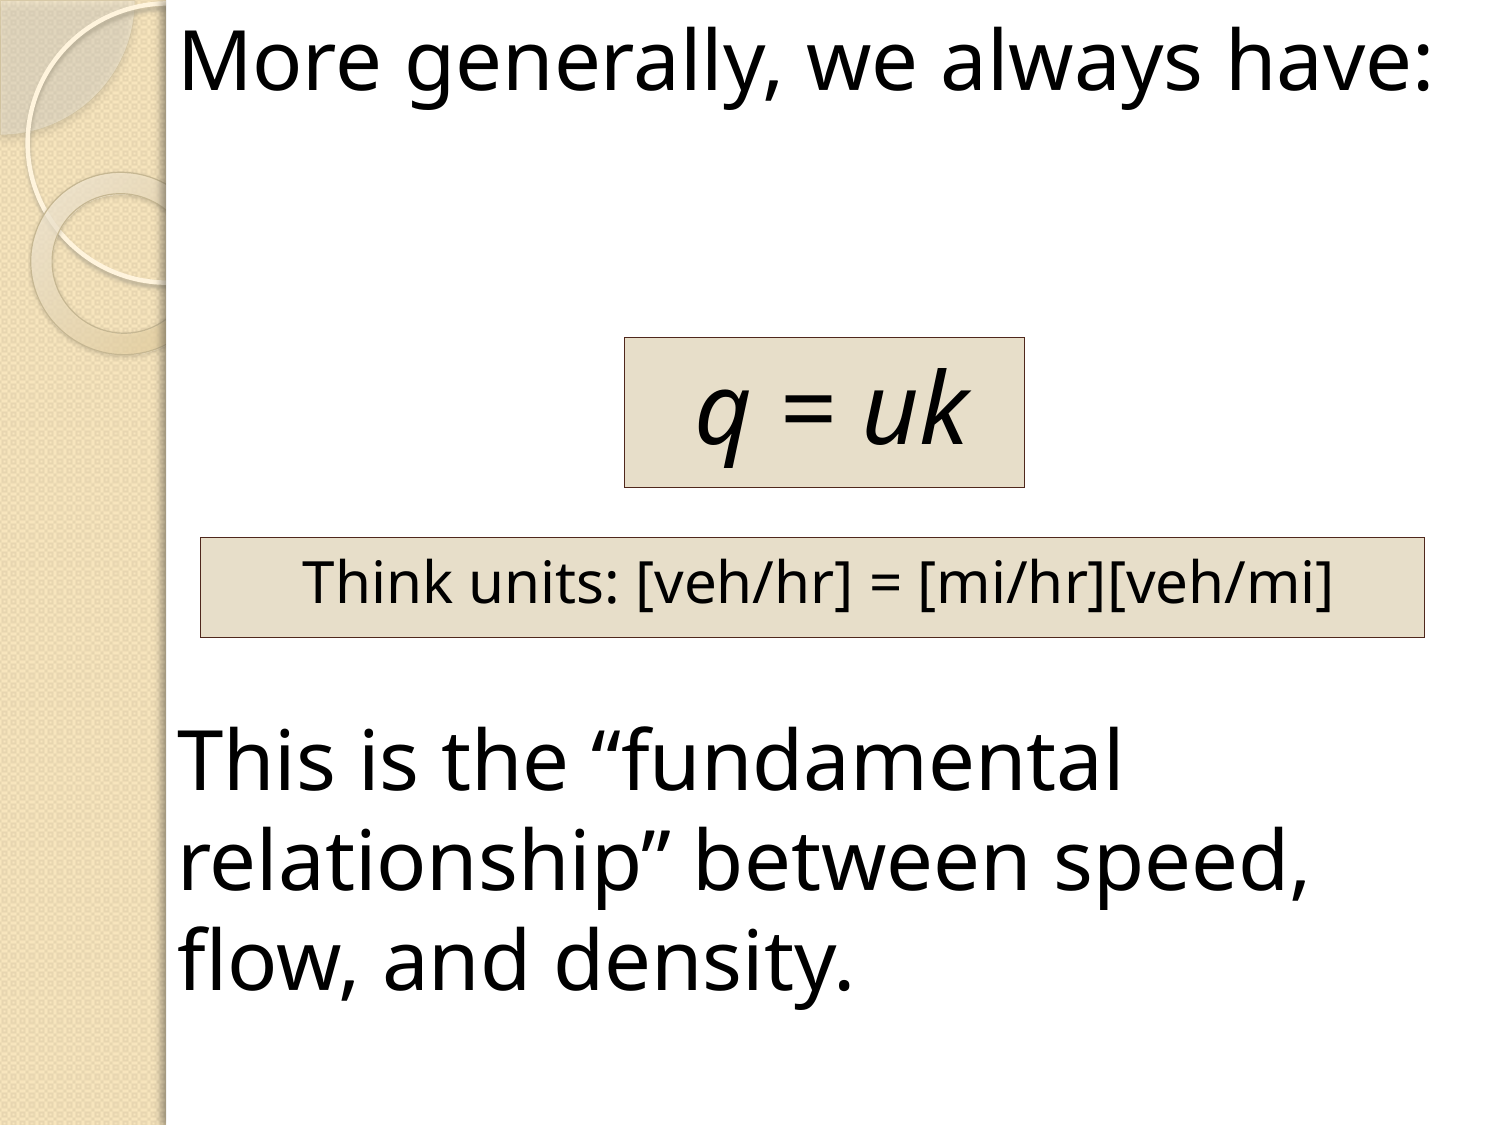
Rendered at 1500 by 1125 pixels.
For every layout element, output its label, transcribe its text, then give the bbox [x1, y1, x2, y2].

text_box More generally, we always have: [162, 0, 1500, 115]
text_box Think units: [veh/hr] = [mi/hr][veh/mi] [200, 537, 1425, 638]
text_box This is the “fundamental relationship” between speed, flow, and density. [162, 699, 1500, 1015]
text_box q = uk [624, 337, 1025, 488]
